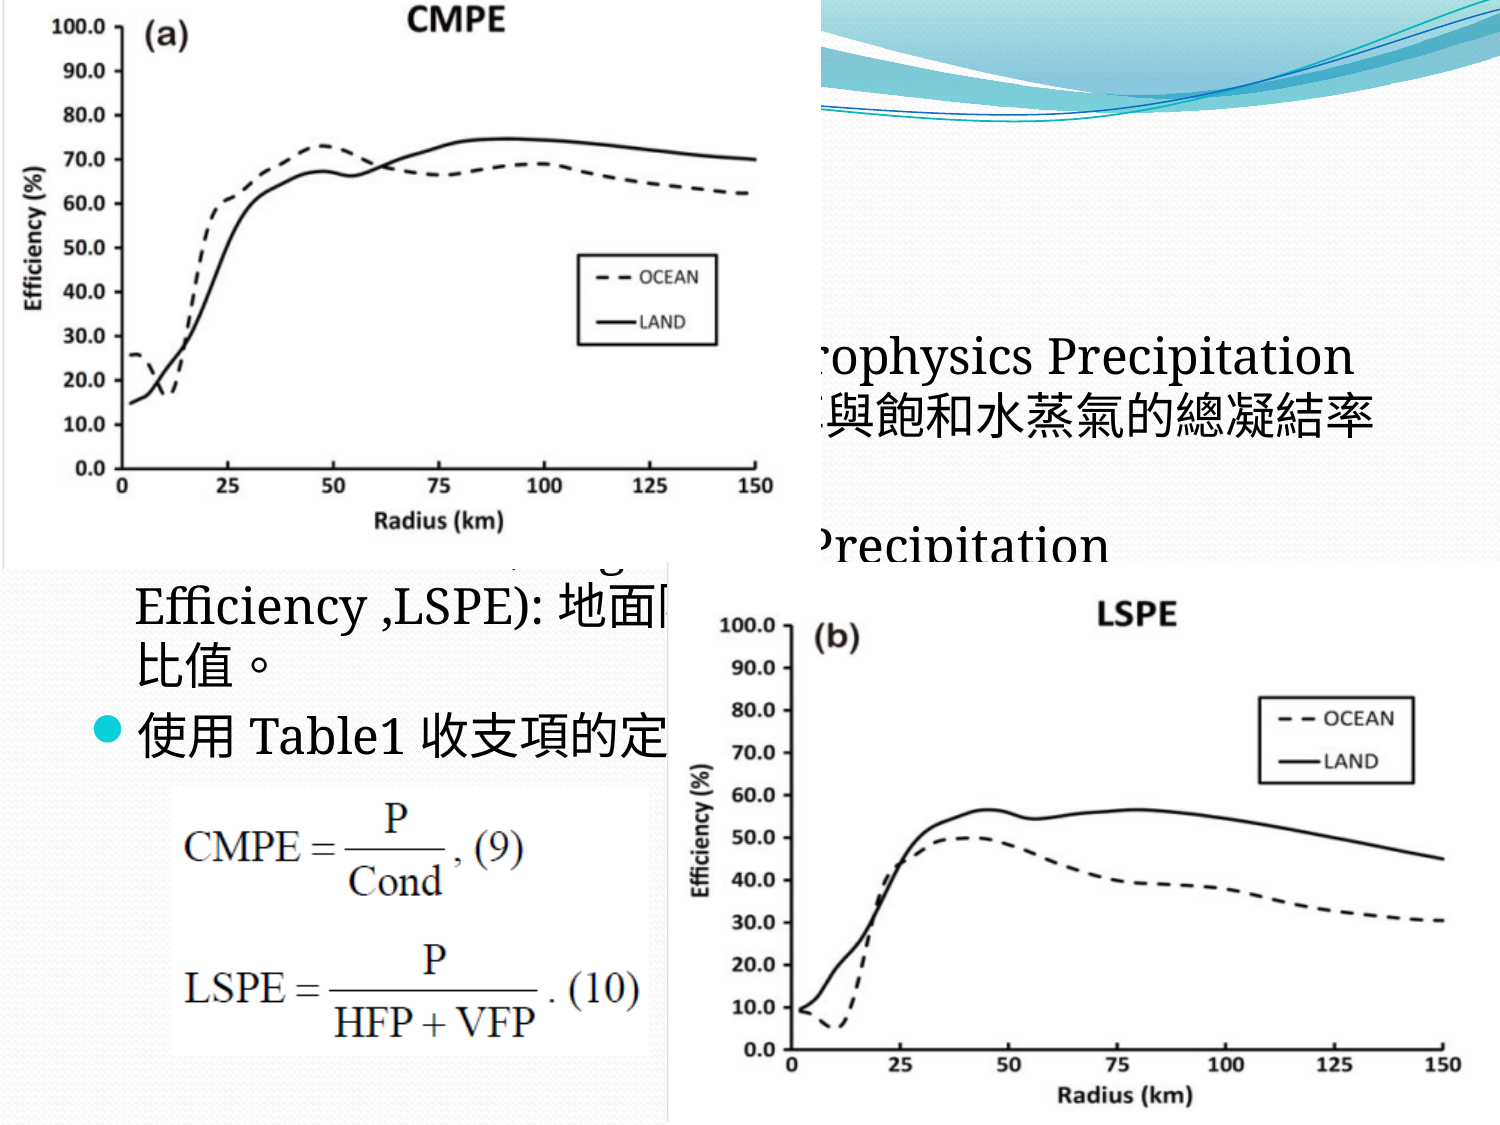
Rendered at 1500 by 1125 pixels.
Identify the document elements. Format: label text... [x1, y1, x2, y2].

picture [170, 786, 649, 1056]
picture [0, 0, 1500, 1125]
list 雲微物理降水效率(Cloud-Microphysics Precipitation Efficiency ,CMPE):地面降雨率與飽和水蒸氣的總凝結率（凝結率加上凝華率）之比值。 大尺度降水效率(Large-Scale Precipitation Efficiency ,LSPE):地面降雨率與地表蒸發加上水氣輻合之比值。 使用Table1收支項的定義，CMPE以及LSPE可計算為: [75, 582, 660, 1038]
list 雲微物理降水效率(Cloud-Microphysics Precipitation Efficiency ,CMPE):地面降雨率與飽和水蒸氣的總凝結率（凝結率加上凝華率）之比值。 大尺度降水效率(Large-Scale Precipitation Efficiency ,LSPE):地面降雨率與地表蒸發加上水氣輻合之比值。 使用Table1收支項的定義，CMPE以及LSPE可計算為: [826, 317, 1425, 561]
